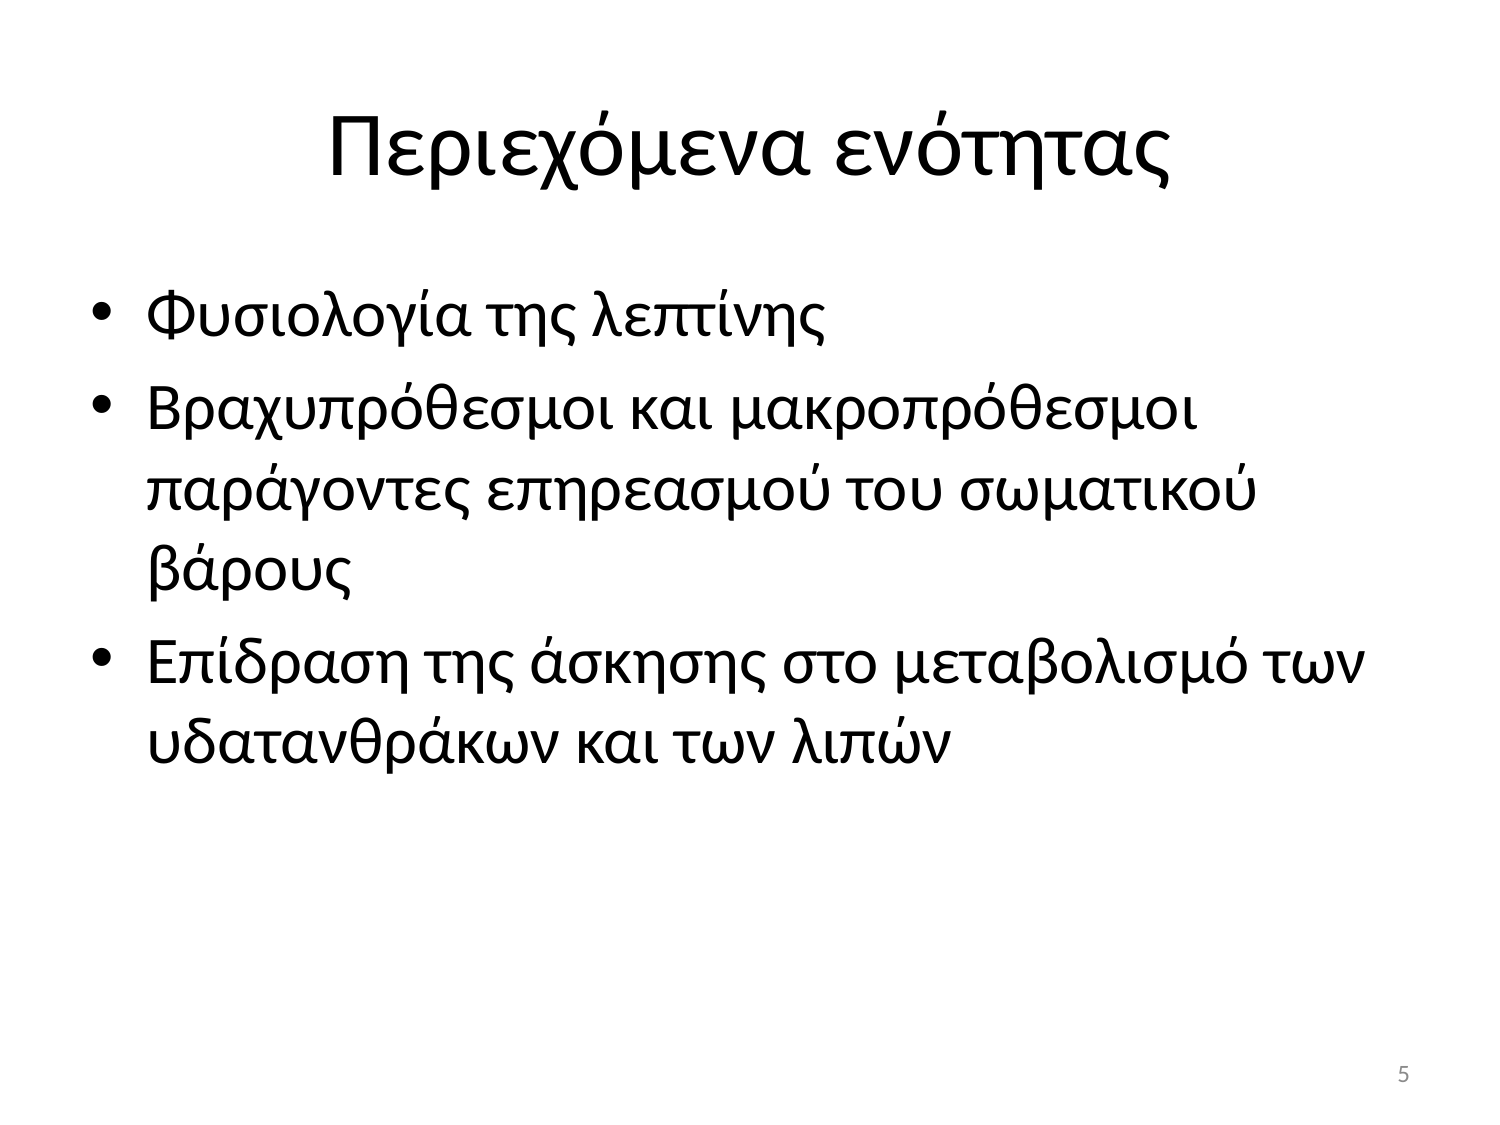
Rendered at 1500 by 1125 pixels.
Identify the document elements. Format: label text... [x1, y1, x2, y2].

slide_number 5 [1074, 1042, 1425, 1103]
title Περιεχόμενα ενότητας [75, 45, 1425, 233]
list Φυσιολογία της λεπτίνης Βραχυπρόθεσμοι και μακροπρόθεσμοι παράγοντες επηρεασμού του σωματικού βάρους Επίδραση της άσκησης στο μεταβολισμό των υδατανθράκων και των λιπών [75, 262, 1425, 1005]
